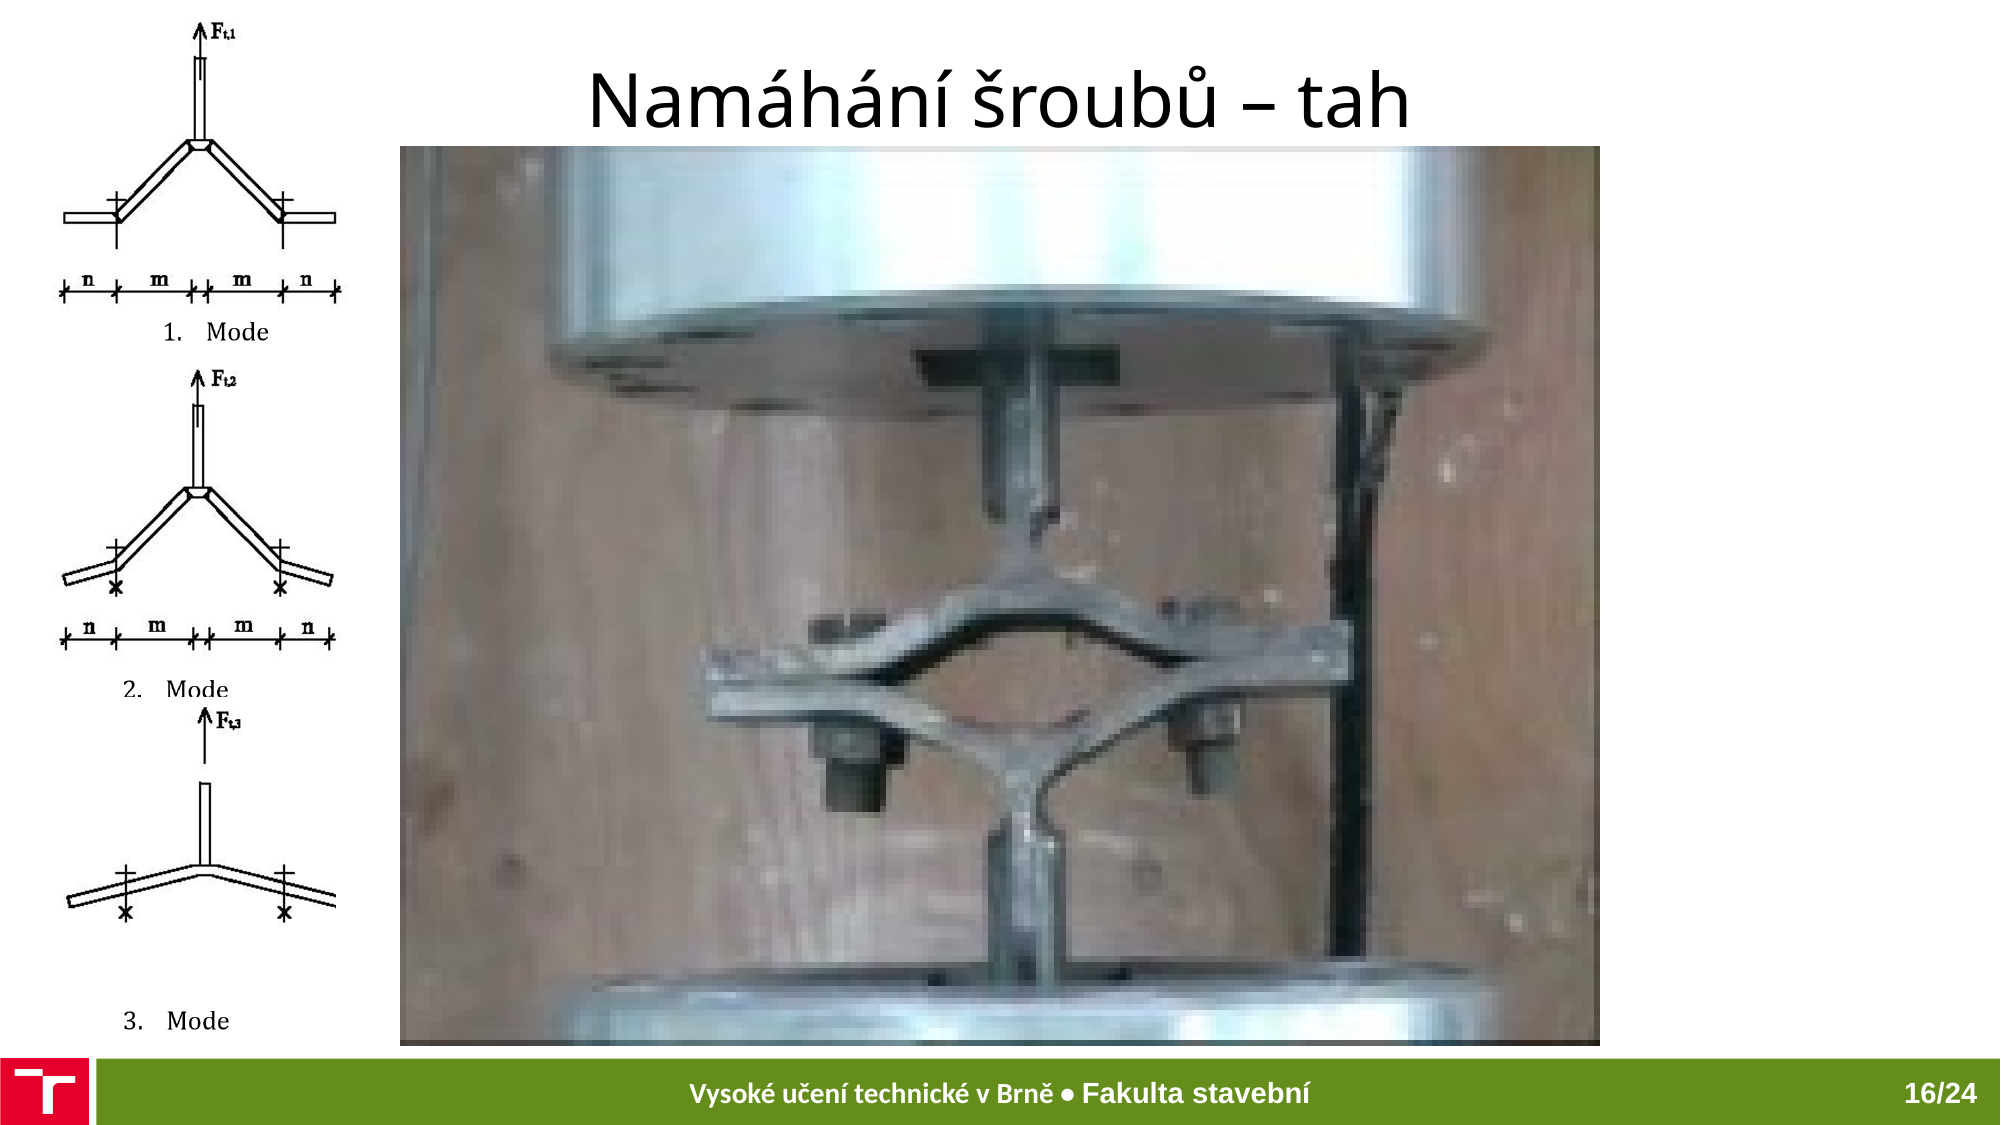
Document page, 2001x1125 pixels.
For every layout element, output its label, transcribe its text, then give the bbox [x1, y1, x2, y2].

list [399, 145, 1601, 1047]
picture [0, 1058, 89, 1125]
picture [46, 358, 363, 1044]
title Namáhání šroubů – tah [368, 45, 1900, 209]
picture [46, 0, 363, 347]
